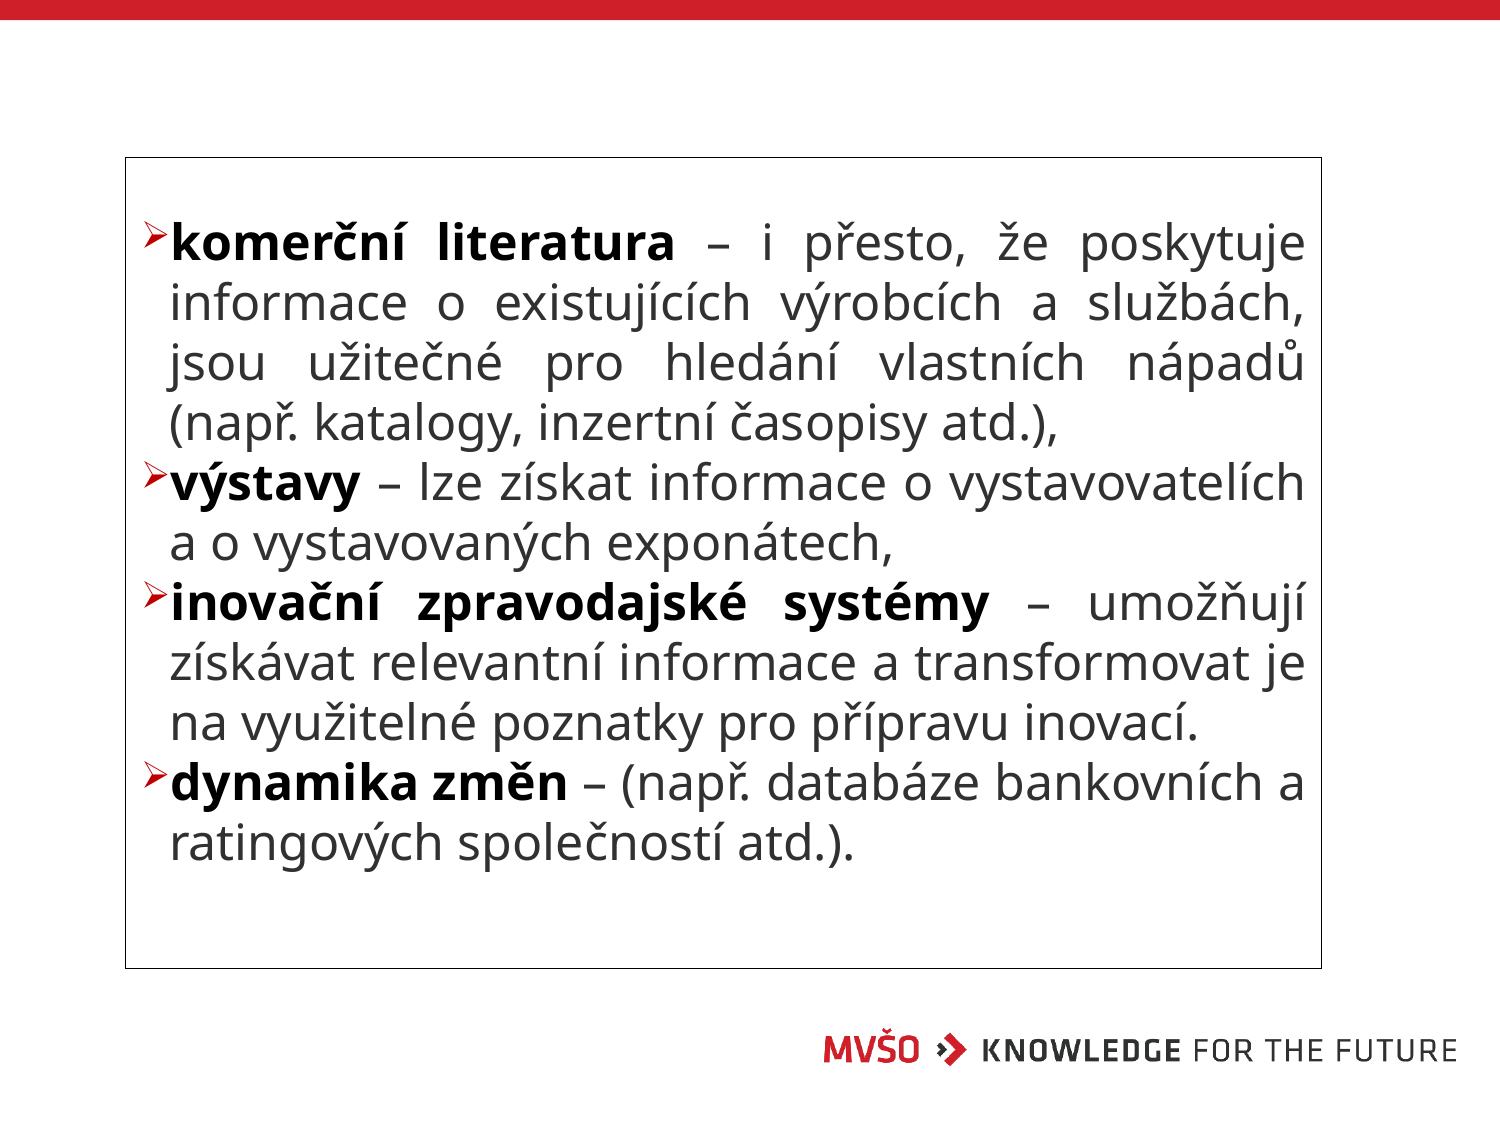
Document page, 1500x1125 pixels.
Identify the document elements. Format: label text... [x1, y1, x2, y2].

picture [824, 1028, 1456, 1066]
list komerční literatura – i přesto, že poskytuje informace o existujících výrobcích a službách, jsou užitečné pro hledání vlastních nápadů (např. katalogy, inzertní časopisy atd.), výstavy – lze získat informace o vystavovatelích a o vystavovaných exponátech, inovační zpravodajské systémy – umožňují získávat relevantní informace a transformovat je na využitelné poznatky pro přípravu inovací. dynamika změn – (např. databáze bankovních a ratingových společností atd.). [125, 157, 1322, 969]
